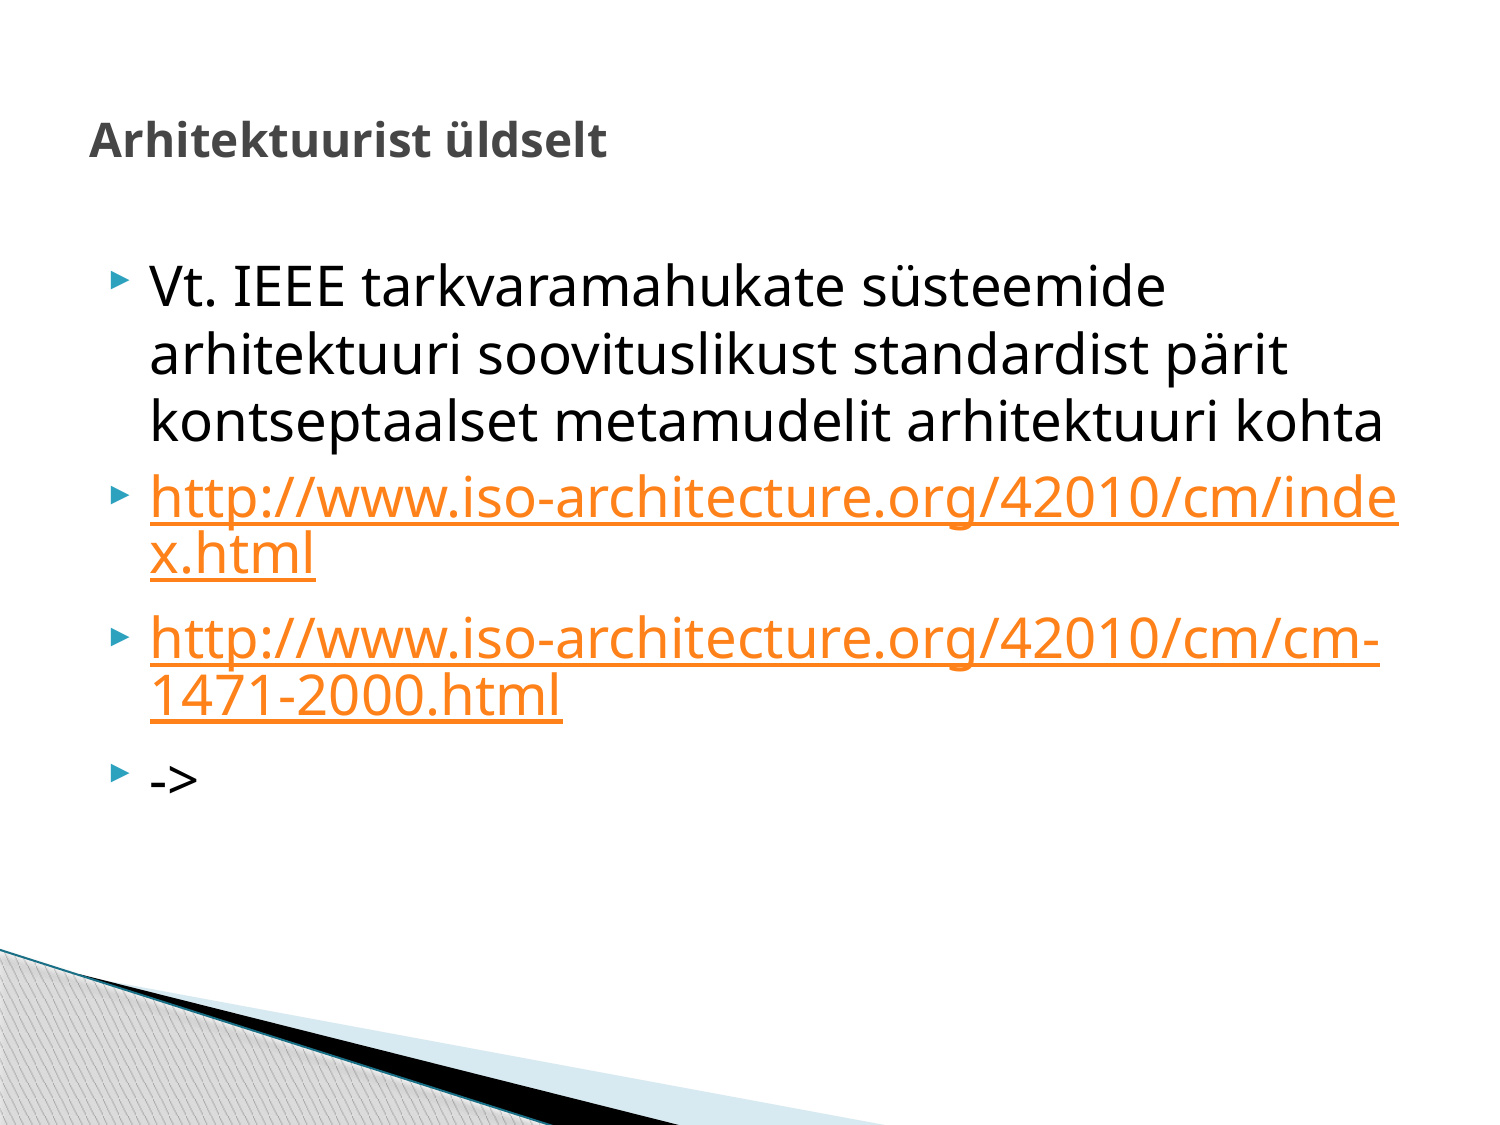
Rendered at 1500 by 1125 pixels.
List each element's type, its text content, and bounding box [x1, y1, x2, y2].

list Vt. IEEE tarkvaramahukate süsteemide arhitektuuri soovituslikust standardist pärit kontseptaalset metamudelit arhitektuuri kohta http://www.iso-architecture.org/42010/cm/index.html http://www.iso-architecture.org/42010/cm/cm-1471-2000.html -> [75, 243, 1425, 986]
title Arhitektuurist üldselt [75, 45, 1425, 233]
